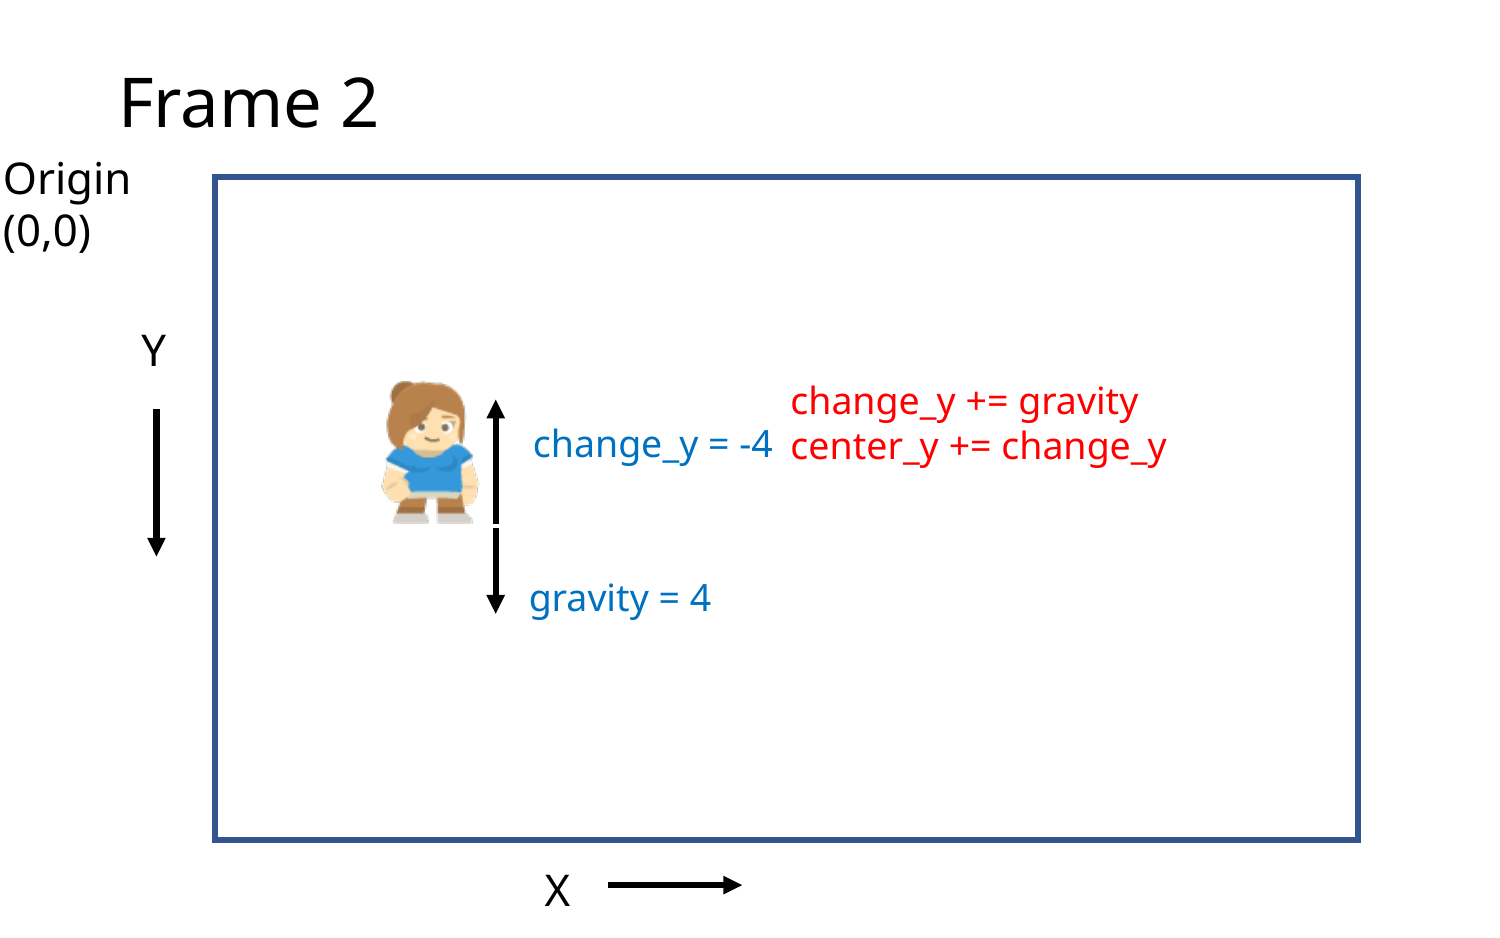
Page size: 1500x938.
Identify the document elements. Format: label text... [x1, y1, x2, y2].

text_box change_y = -4 [518, 412, 775, 473]
text_box Y [126, 314, 184, 383]
title Frame 2 [103, 49, 1397, 160]
text_box [214, 176, 1359, 841]
picture [364, 375, 496, 524]
text_box change_y += gravity center_y += change_y [775, 369, 1183, 475]
text_box X [529, 855, 592, 923]
text_box Origin (0,0) [0, 143, 228, 263]
text_box gravity = 4 [514, 566, 727, 627]
list [74, 160, 1456, 888]
